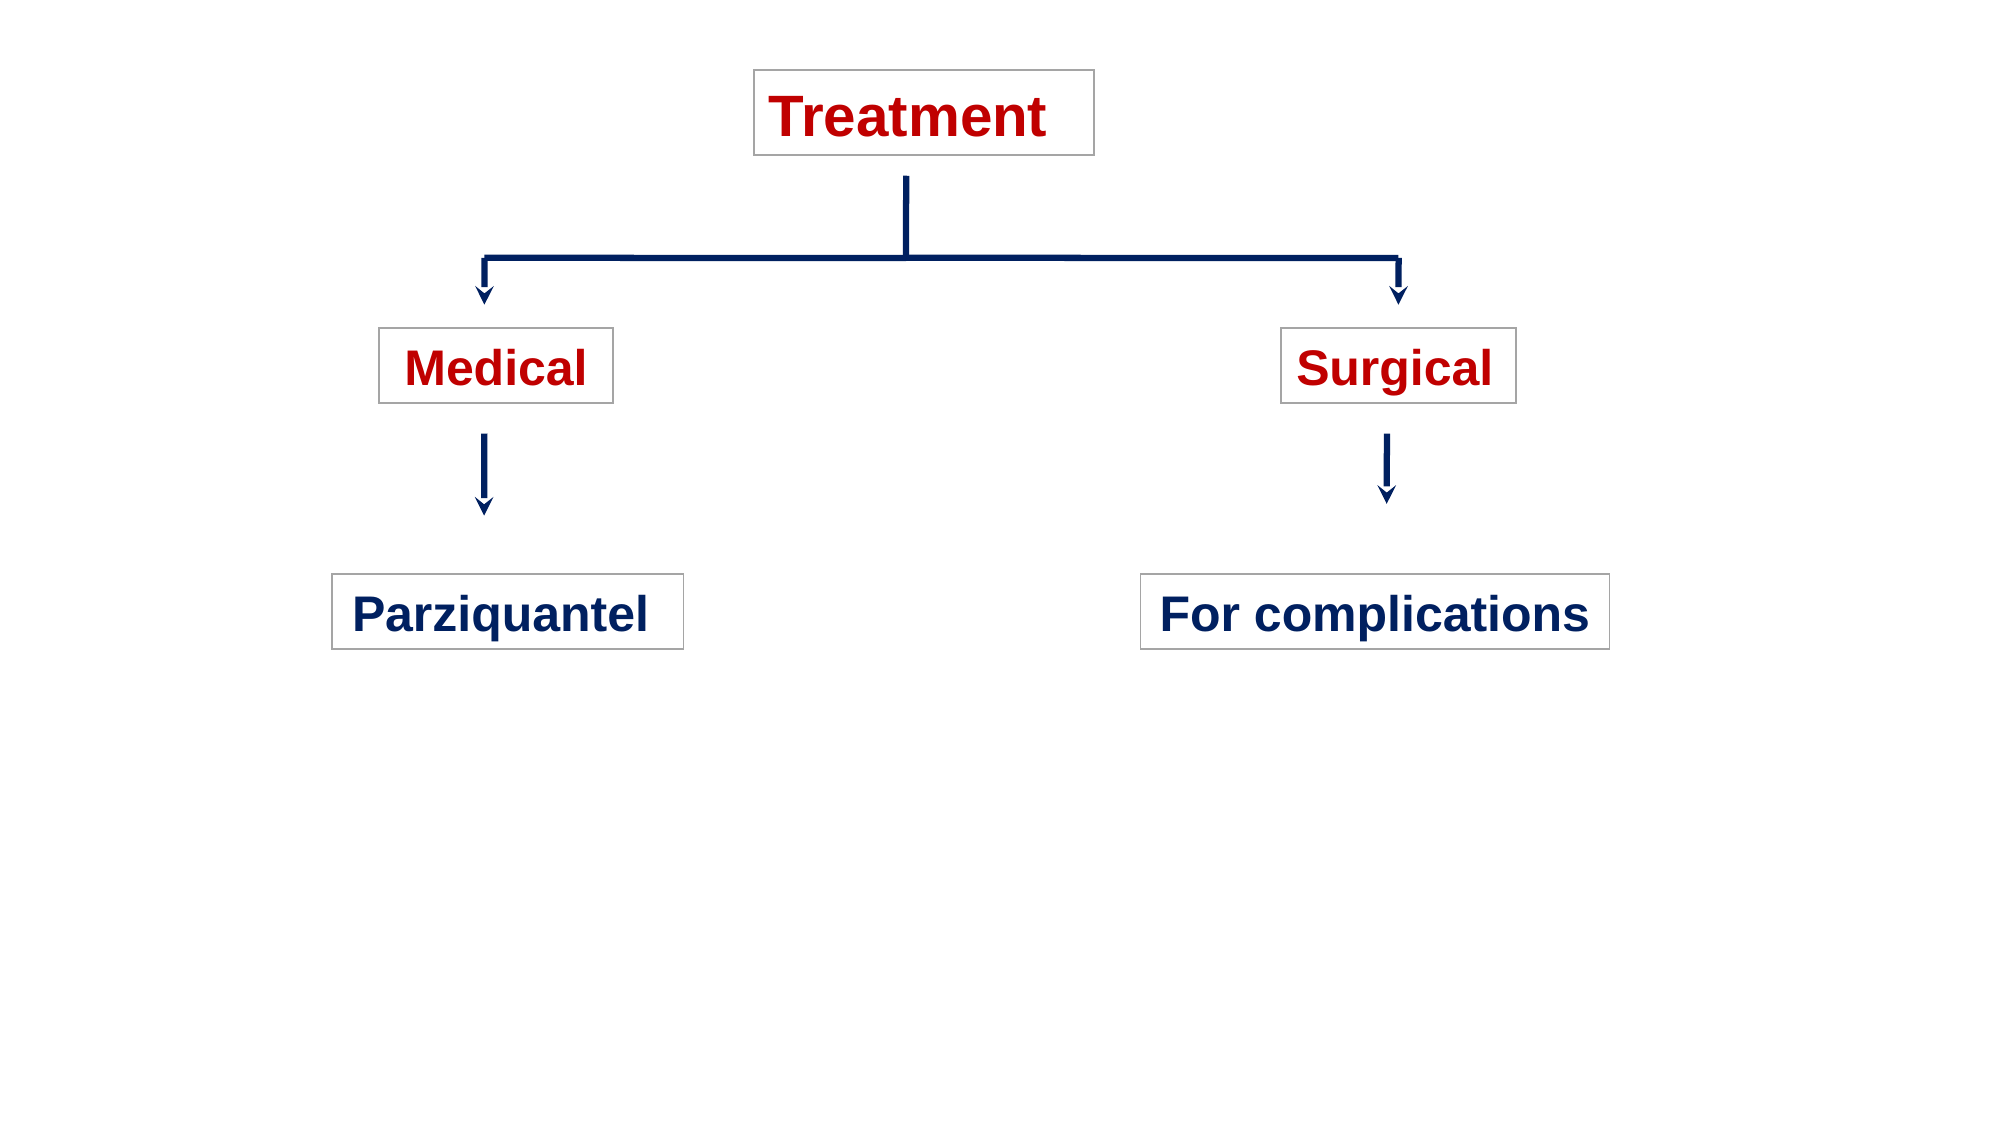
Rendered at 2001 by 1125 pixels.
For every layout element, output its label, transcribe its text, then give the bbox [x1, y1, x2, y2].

text_box Surgical [1281, 328, 1516, 403]
text_box Medical [378, 328, 614, 403]
text_box Parziquantel [332, 574, 684, 650]
text_box For complications [1140, 574, 1610, 650]
text_box Treatment [753, 70, 1094, 156]
